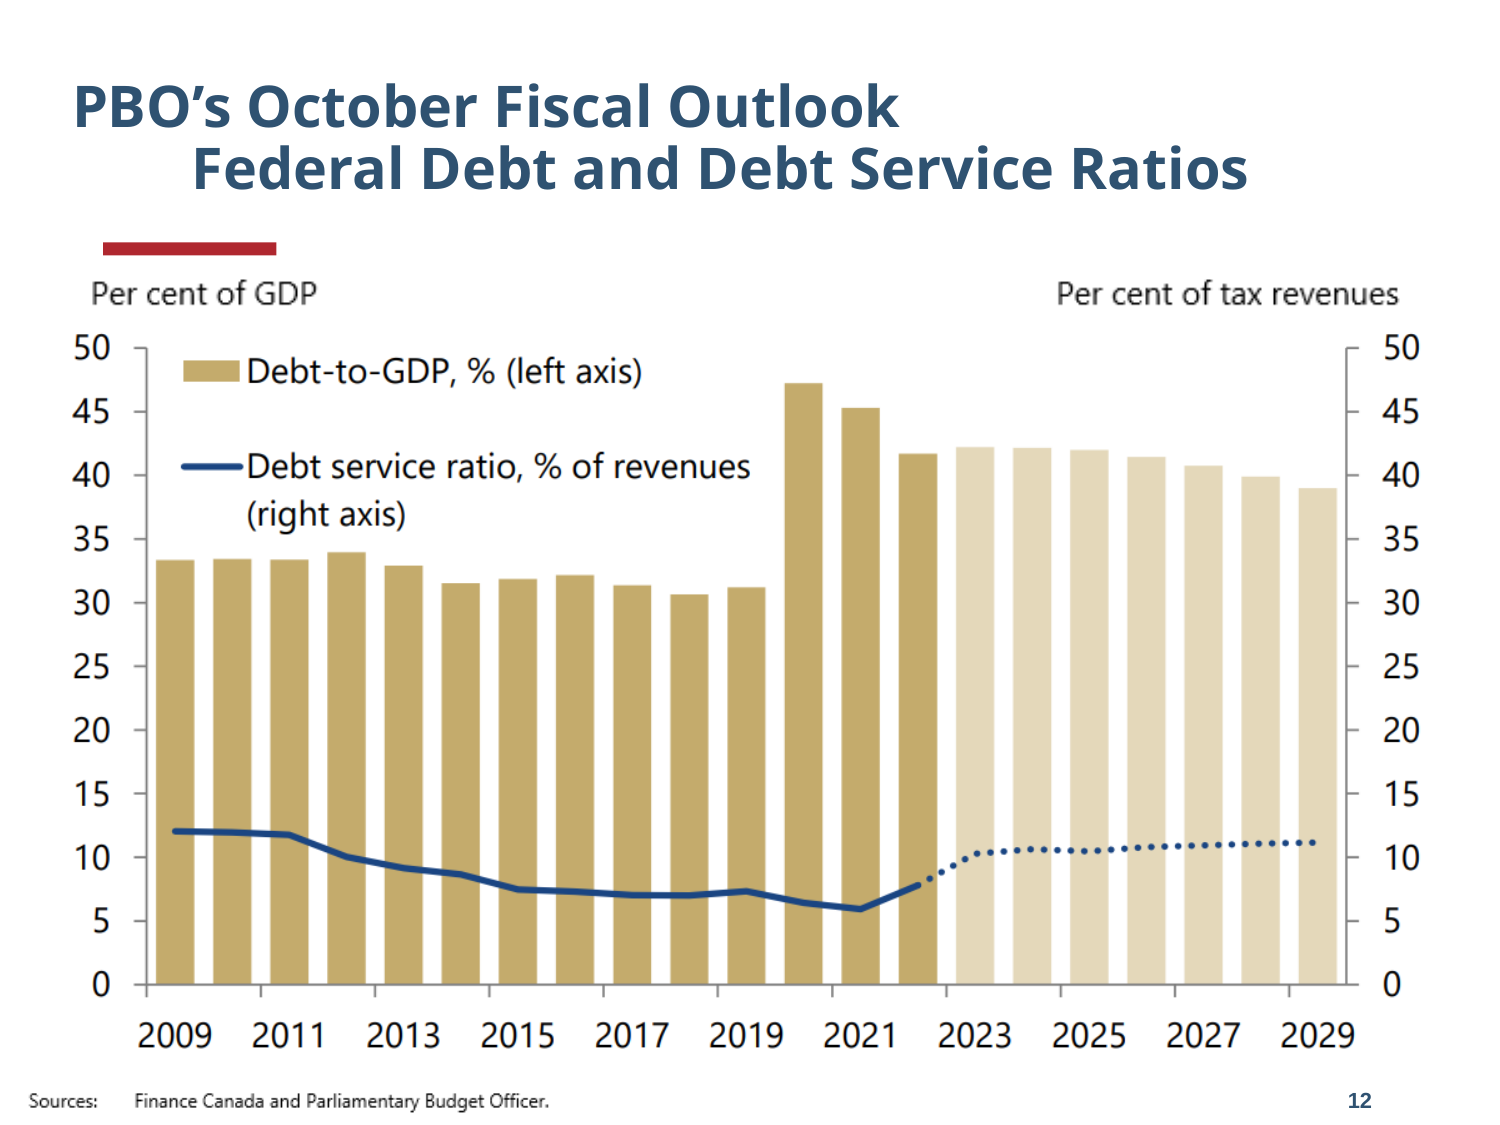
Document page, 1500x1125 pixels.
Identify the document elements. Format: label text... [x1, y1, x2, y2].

slide_number 12 [1049, 1096, 1387, 1125]
title PBO’s October Fiscal Outlook Federal Debt and Debt Service Ratios [72, 69, 1500, 266]
picture [46, 274, 1454, 1070]
picture [15, 1081, 561, 1119]
text_box [25, 274, 1484, 1096]
